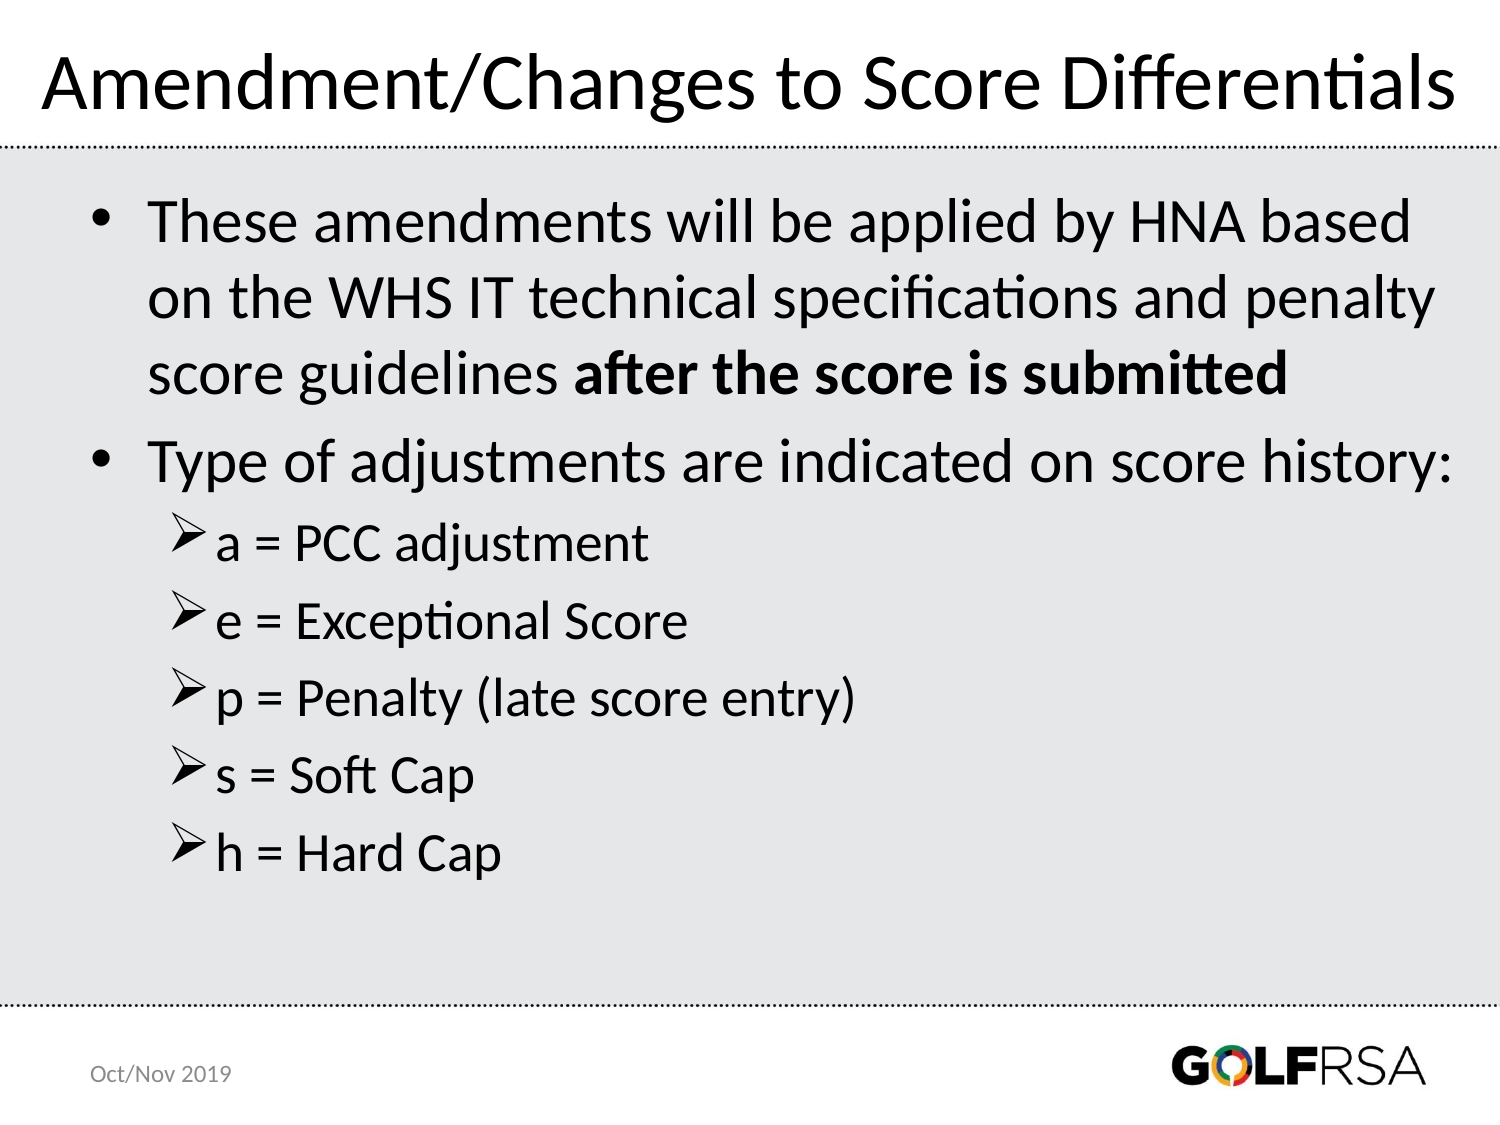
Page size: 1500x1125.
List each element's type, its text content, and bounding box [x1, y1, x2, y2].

picture [0, 172, 1500, 1125]
list These amendments will be applied by HNA based on the WHS IT technical specifications and penalty score guidelines after the score is submitted Type of adjustments are indicated on score history: a = PCC adjustment e = Exceptional Score p = Penalty (late score entry) s = Soft Cap h = Hard Cap [75, 171, 1483, 1005]
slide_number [75, 1042, 425, 1103]
title Amendment/Changes to Score Differentials [0, 0, 1500, 172]
